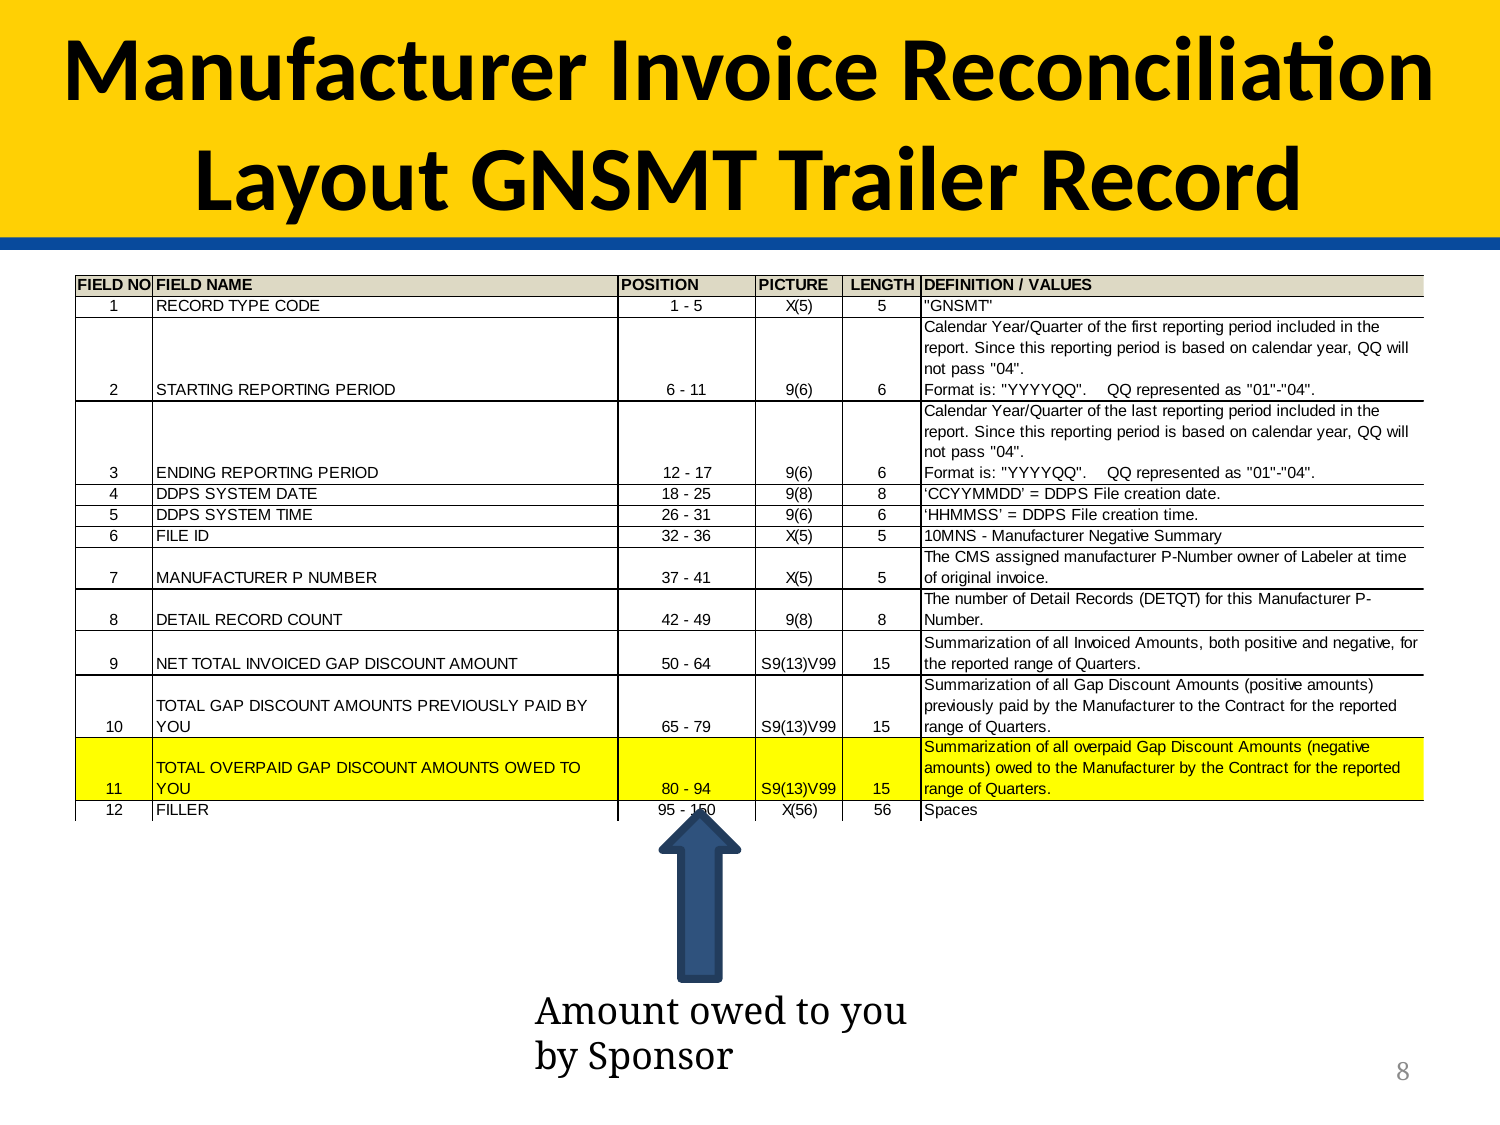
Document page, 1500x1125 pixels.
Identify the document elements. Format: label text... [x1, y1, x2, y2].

text_box Amount owed to you by Sponsor [519, 979, 955, 1085]
text_box [658, 831, 742, 983]
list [74, 274, 1425, 823]
slide_number 8 [1074, 1042, 1425, 1103]
title Manufacturer Invoice Reconciliation Layout GNSMT Trailer Record [0, 0, 1500, 238]
